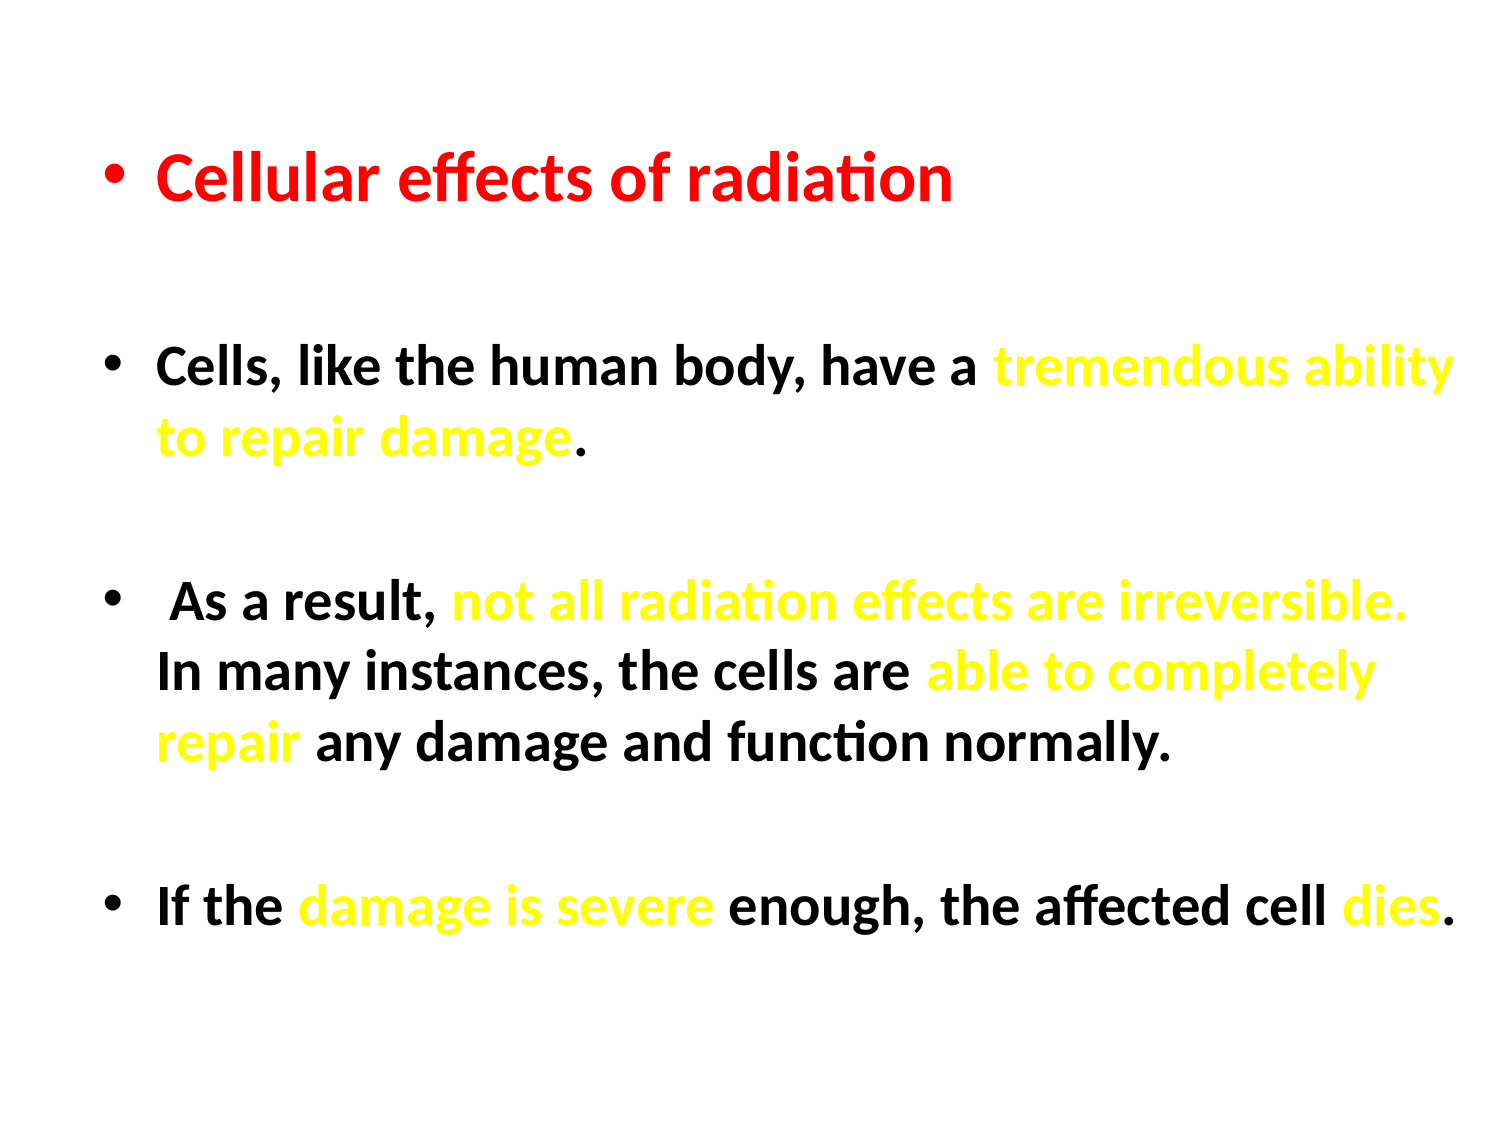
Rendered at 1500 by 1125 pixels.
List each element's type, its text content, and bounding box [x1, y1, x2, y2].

list Cellular effects of radiation Cells, like the human body, have a tremendous ability to repair damage. As a result, not all radiation effects are irreversible. In many instances, the cells are able to completely repair any damage and function normally. If the damage is severe enough, the affected cell dies. [87, 37, 1500, 1043]
